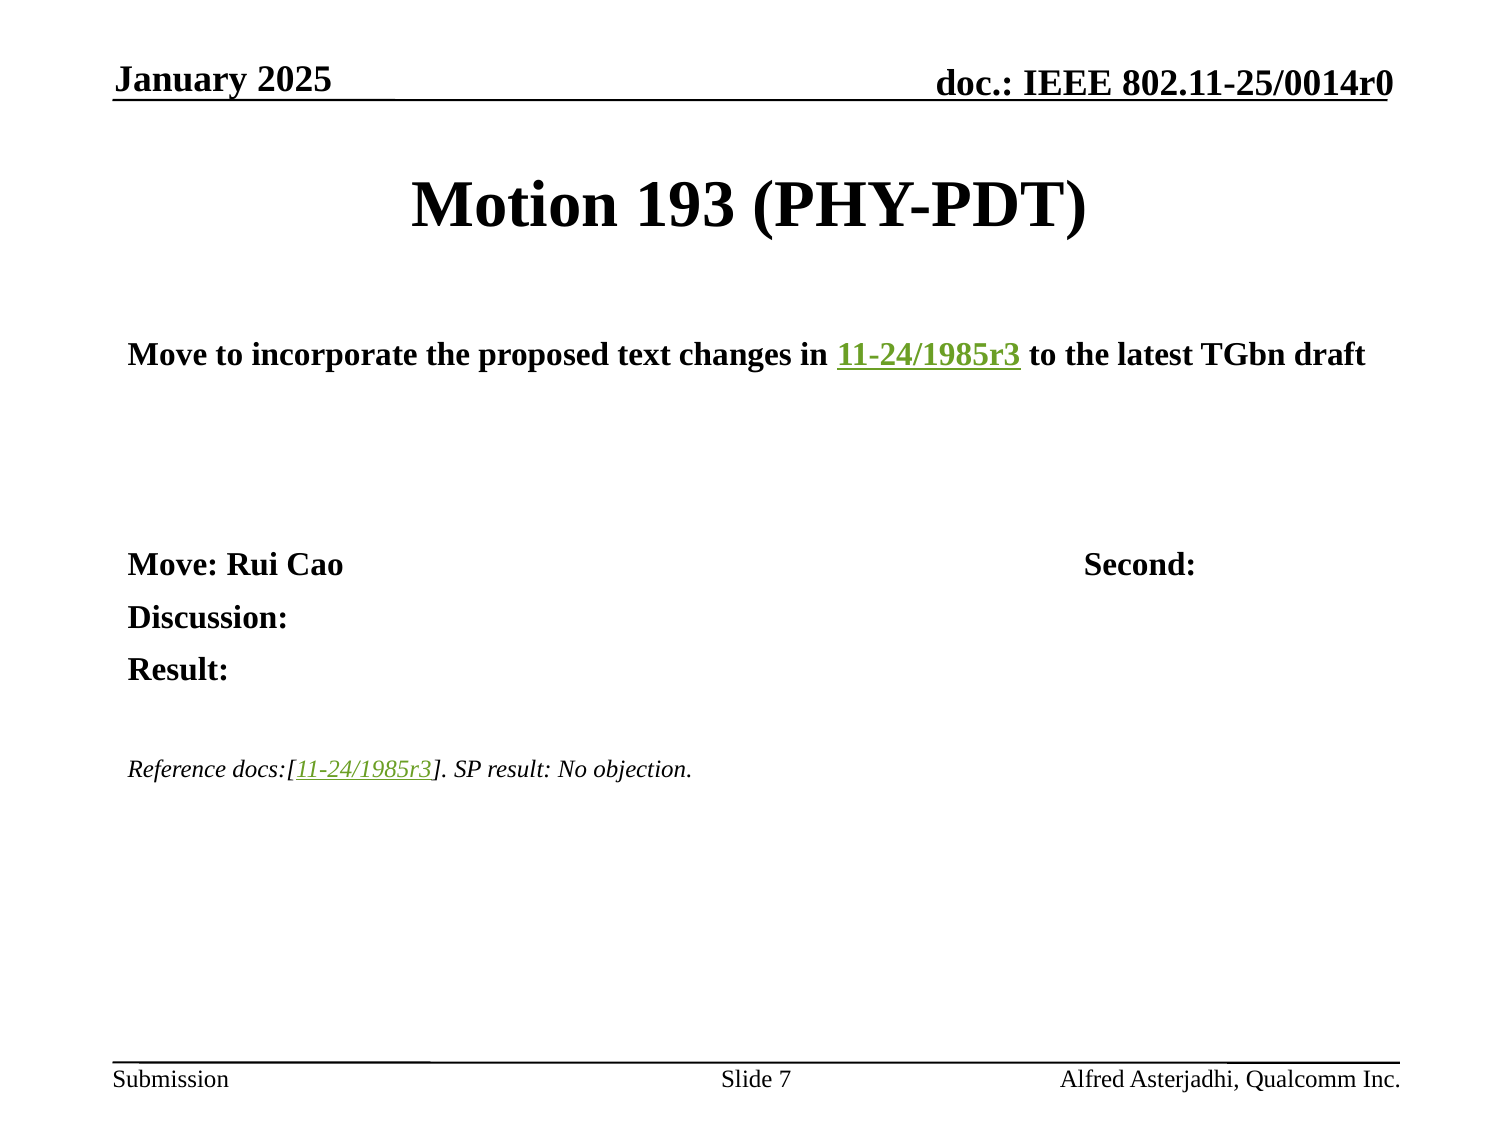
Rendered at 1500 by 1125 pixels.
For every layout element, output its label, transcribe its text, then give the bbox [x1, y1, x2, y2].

title Motion 193 (PHY-PDT) [112, 112, 1388, 288]
footer Alfred Asterjadhi, Qualcomm Inc. [878, 1061, 1402, 1093]
slide_number Slide 7 [712, 1061, 800, 1123]
list Move to incorporate the proposed text changes in 11-24/1985r3 to the latest TGbn draft Move: Rui Cao Second: Discussion: Result: Reference docs:[11-24/1985r3]. SP result: No objection. [112, 324, 1388, 1000]
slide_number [114, 54, 423, 100]
